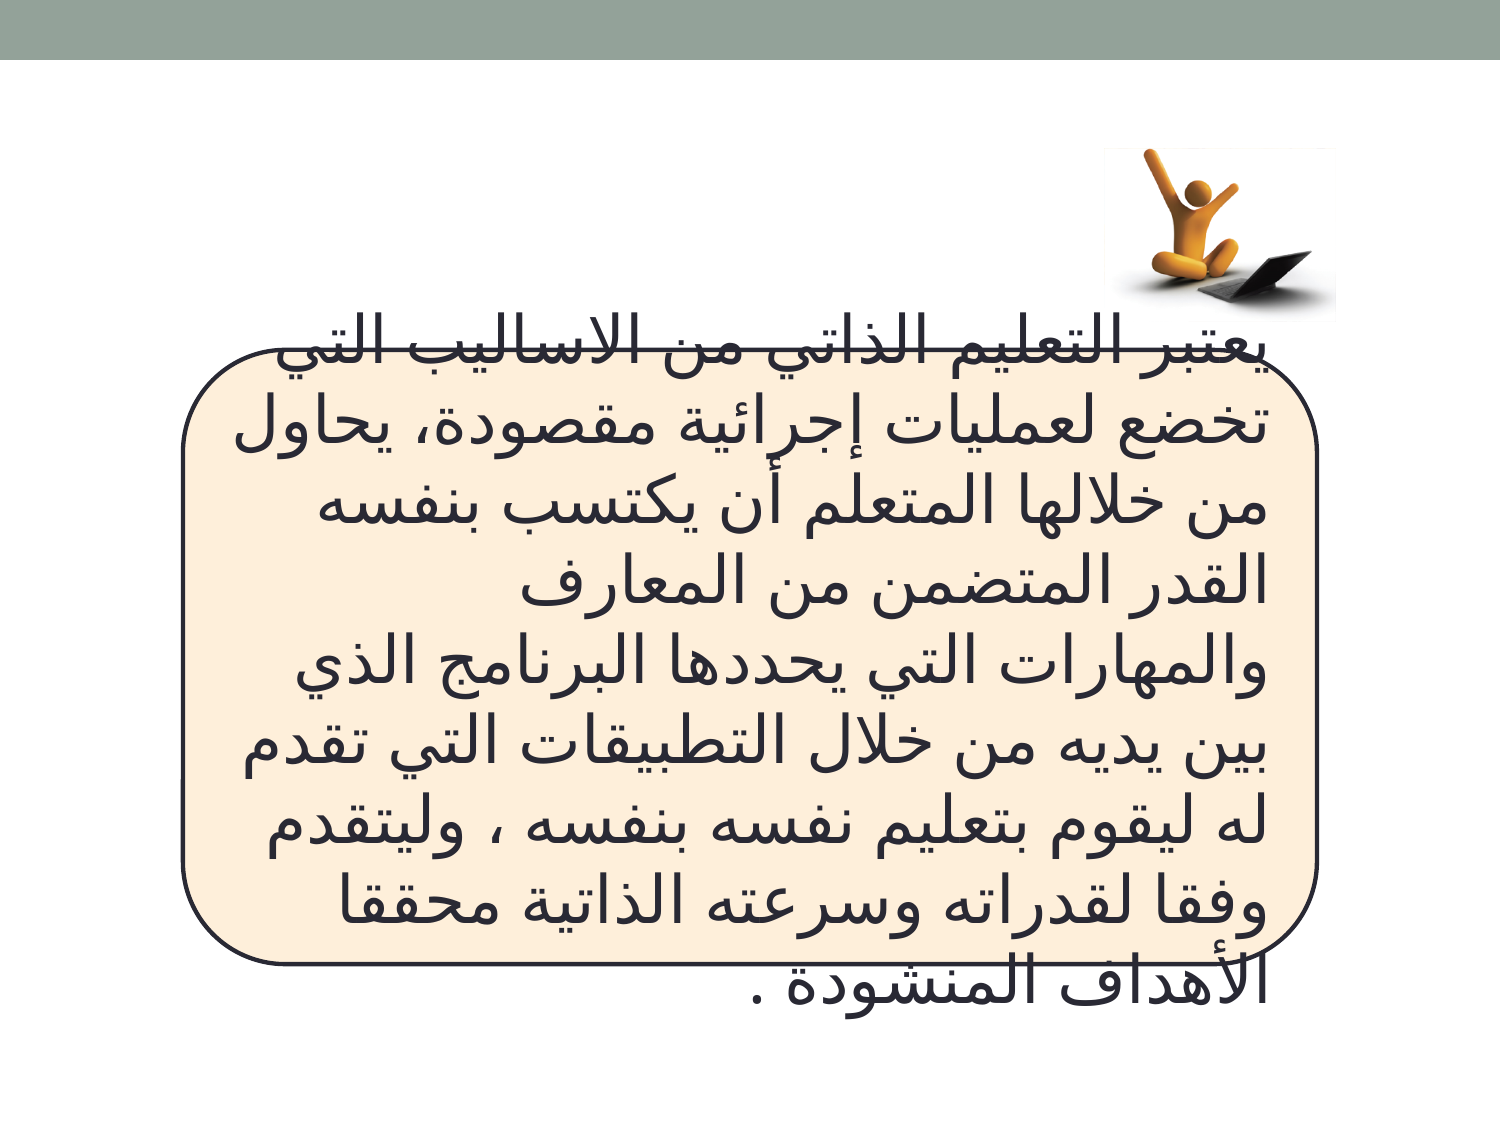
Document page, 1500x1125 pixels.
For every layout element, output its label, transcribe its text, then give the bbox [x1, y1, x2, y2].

text_box يعتبر التعليم الذاتي من الاساليب التي تخضع لعمليات إجرائية مقصودة، يحاول من خلالها المتعلم أن يكتسب بنفسه القدر المتضمن من المعارف والمهارات التي يحددها البرنامج الذي بين يديه من خلال التطبيقات التي تقدم له ليقوم بتعليم نفسه بنفسه ، وليتقدم وفقا لقدراته وسرعته الذاتية محققا الأهداف المنشودة . [180, 347, 1320, 967]
picture [1104, 148, 1336, 323]
title استراتيجية التعليم الذاتي Self Learning [164, 314, 1102, 327]
